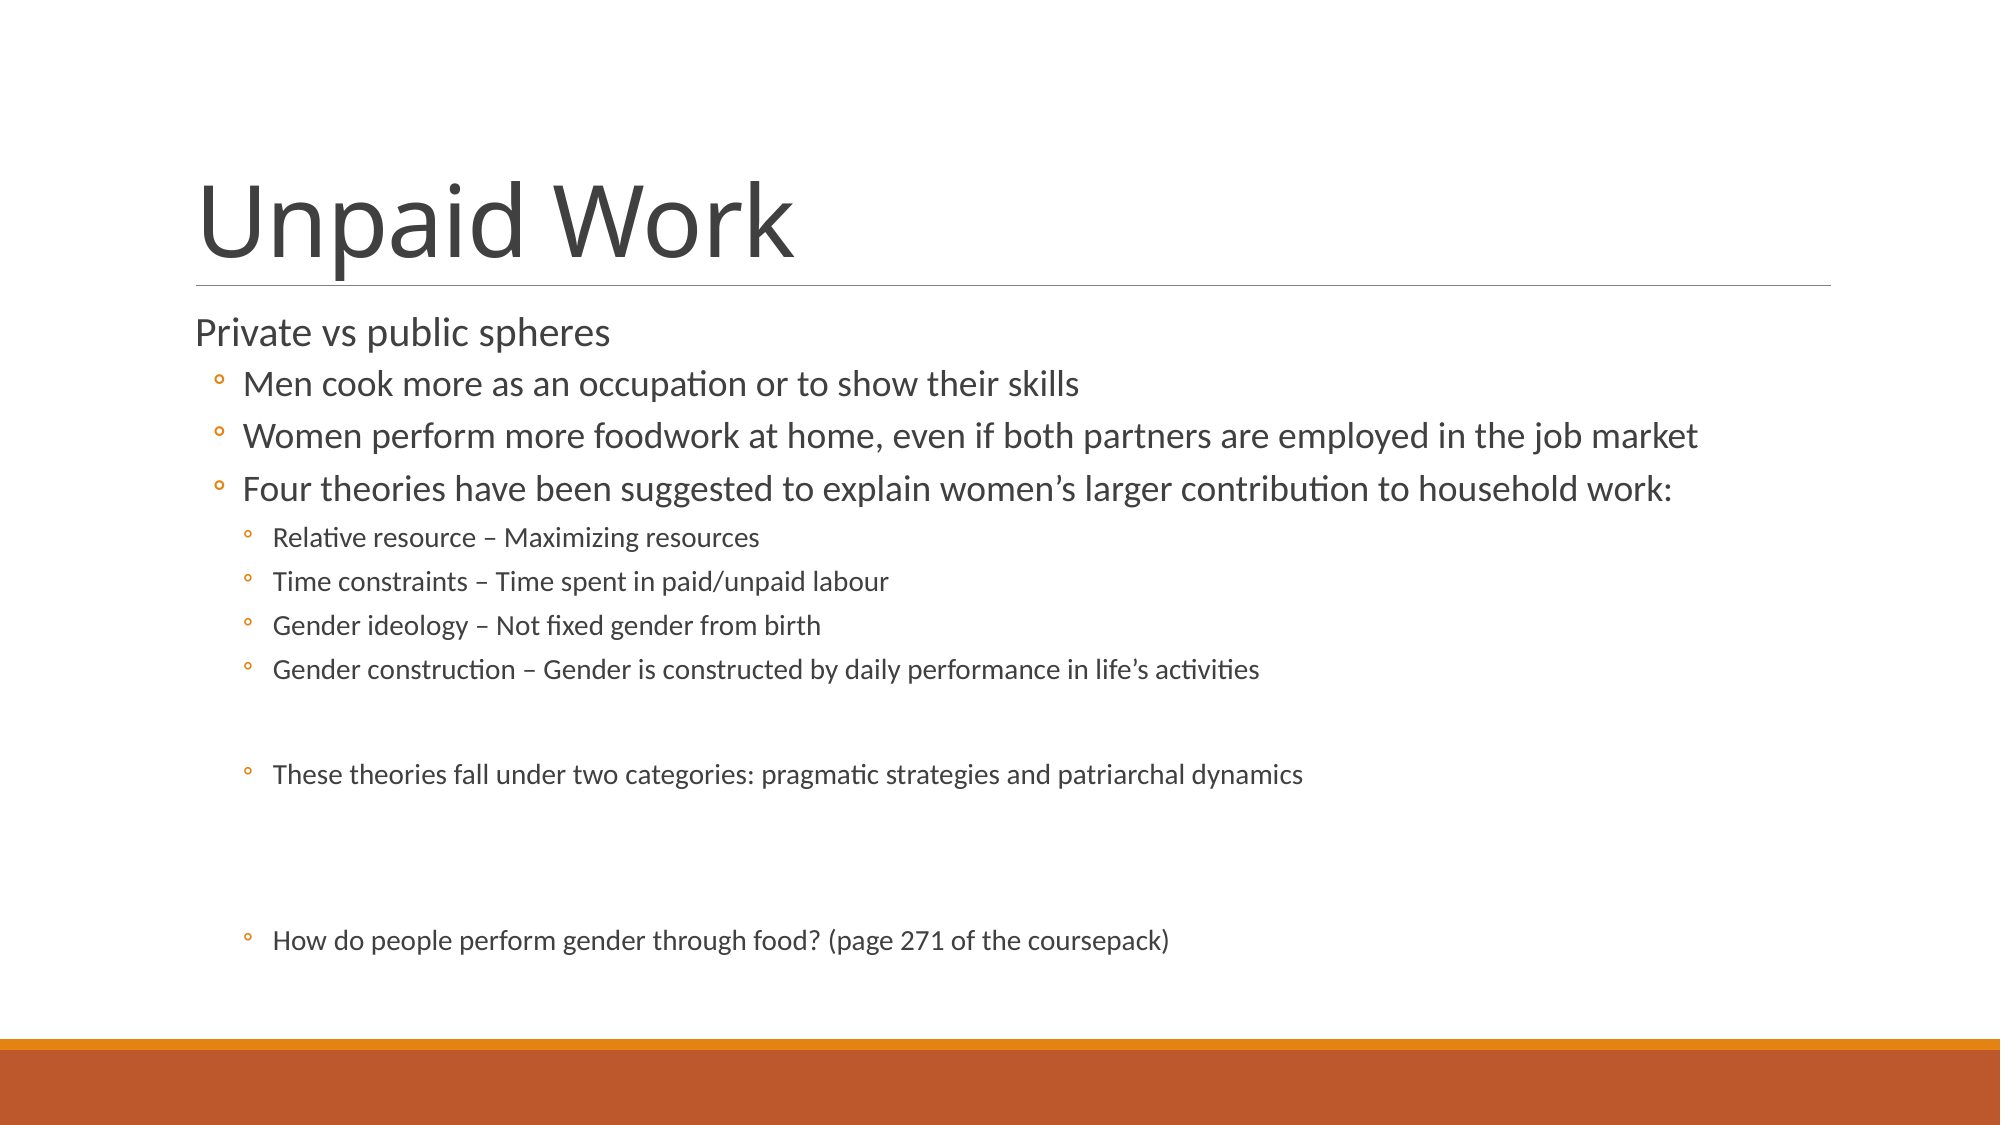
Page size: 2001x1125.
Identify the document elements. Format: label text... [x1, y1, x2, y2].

title Unpaid Work [180, 47, 1830, 285]
list Private vs public spheres Men cook more as an occupation or to show their skills Women perform more foodwork at home, even if both partners are employed in the job market Four theories have been suggested to explain women’s larger contribution to household work: Relative resource – Maximizing resources Time constraints – Time spent in paid/unpaid labour Gender ideology – Not fixed gender from birth Gender construction – Gender is constructed by daily performance in life’s activities These theories fall under two categories: pragmatic strategies and patriarchal dynamics How do people perform gender through food? (page 271 of the coursepack) [180, 302, 1830, 963]
